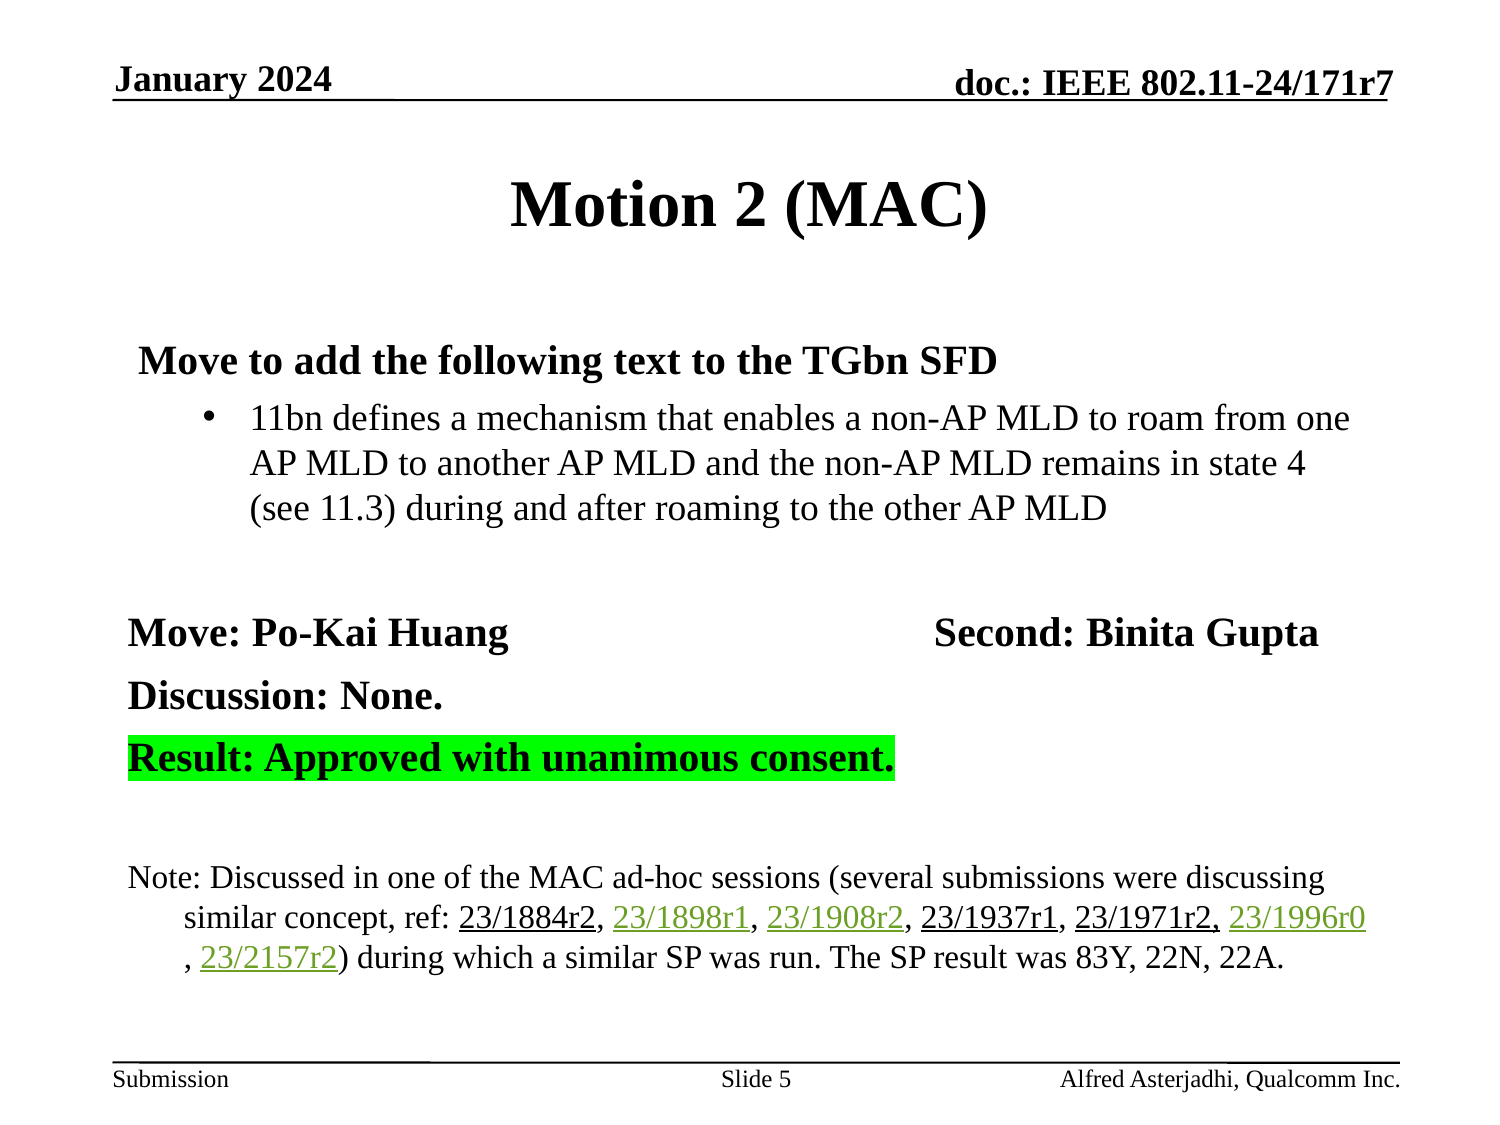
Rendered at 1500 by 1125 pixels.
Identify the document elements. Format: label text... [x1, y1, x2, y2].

footer Alfred Asterjadhi, Qualcomm Inc. [878, 1061, 1402, 1093]
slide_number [114, 54, 423, 100]
list Move to add the following text to the TGbn SFD 11bn defines a mechanism that enables a non-AP MLD to roam from one AP MLD to another AP MLD and the non-AP MLD remains in state 4 (see 11.3) during and after roaming to the other AP MLD Move: Po-Kai Huang Second: Binita Gupta Discussion: None. Result: Approved with unanimous consent. Note: Discussed in one of the MAC ad-hoc sessions (several submissions were discussing similar concept, ref: 23/1884r2, 23/1898r1, 23/1908r2, 23/1937r1, 23/1971r2, 23/1996r0, 23/2157r2) during which a similar SP was run. The SP result was 83Y, 22N, 22A. [112, 324, 1388, 1000]
title Motion 2 (MAC) [112, 112, 1388, 288]
slide_number Slide 5 [712, 1061, 800, 1123]
